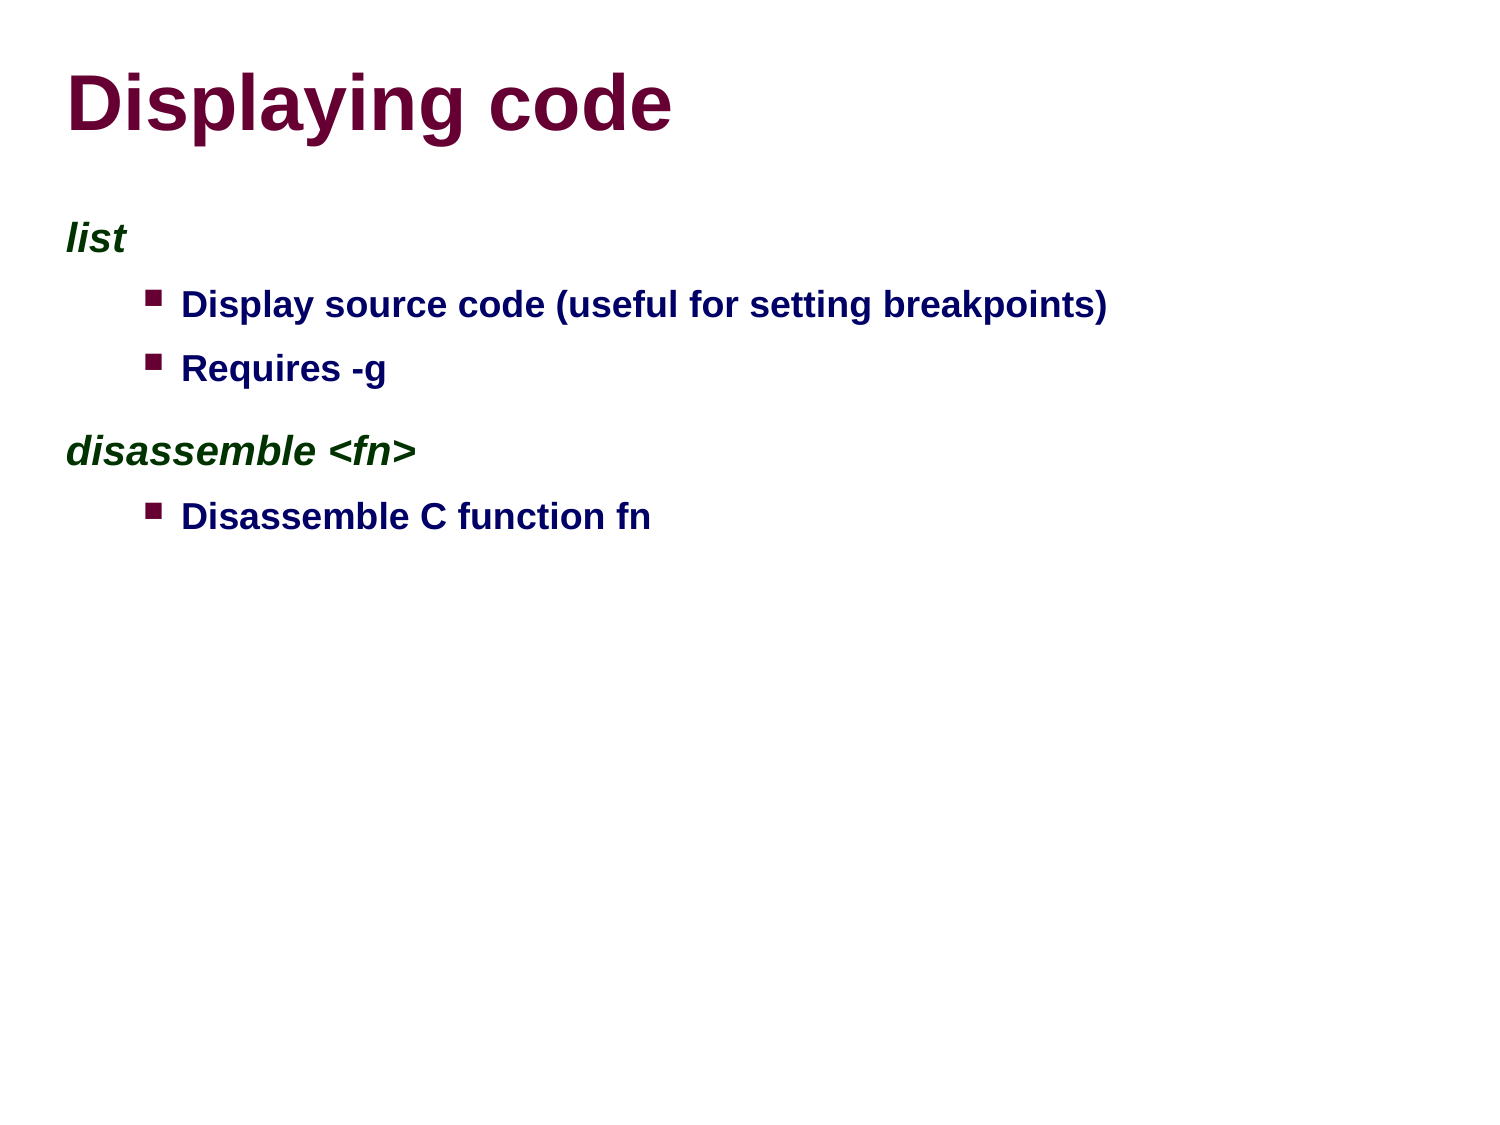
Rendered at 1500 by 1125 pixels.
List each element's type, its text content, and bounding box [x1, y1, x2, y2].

title Displaying code [66, 40, 1493, 165]
list list Display source code (useful for setting breakpoints)‏ Requires -g disassemble <fn> Disassemble C function fn [47, 199, 1407, 1054]
